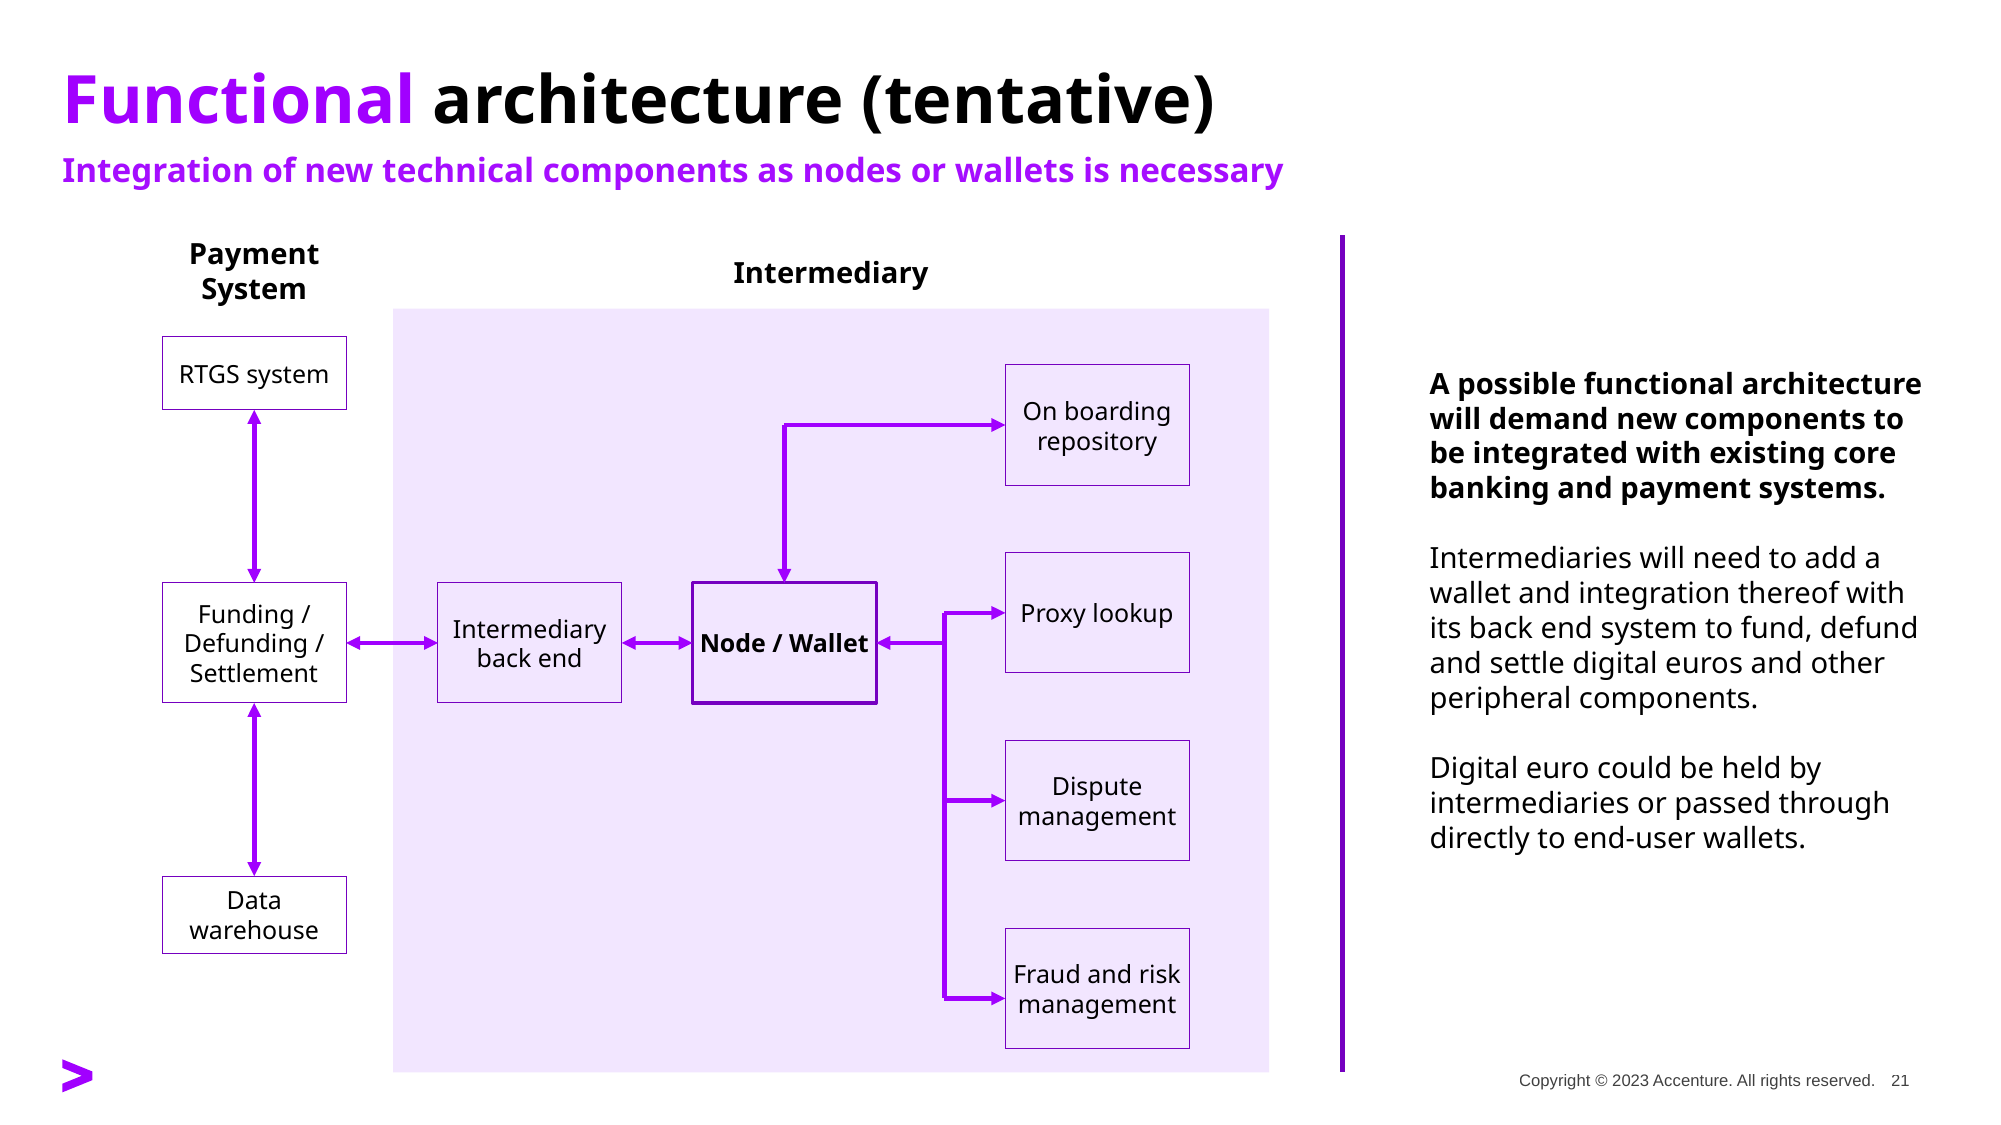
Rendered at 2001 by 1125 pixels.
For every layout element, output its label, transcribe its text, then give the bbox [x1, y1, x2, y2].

text_box A possible functional architecture will demand new components to be integrated with existing core banking and payment systems. Intermediaries will need to add a wallet and integration thereof with its back end system to fund, defund and settle digital euros and other peripheral components. Digital euro could be held by intermediaries or passed through directly to end-user wallets. [1429, 364, 1928, 901]
text_box Copyright © 2023 Accenture. All rights reserved. [1474, 1062, 1891, 1098]
text_box Fraud and risk management [1005, 928, 1190, 1049]
text_box Integration of new technical components as nodes or wallets is necessary [62, 153, 1938, 236]
text_box On boarding repository [1005, 364, 1190, 486]
text_box Intermediary [720, 236, 943, 309]
text_box Payment System [143, 236, 366, 309]
text_box Funding / Defunding / Settlement [162, 582, 347, 703]
text_box 21### [1891, 1063, 1938, 1098]
title Functional architecture (tentative) [62, 62, 1270, 153]
text_box Node / Wallet [692, 582, 877, 703]
text_box Intermediary back end [437, 582, 622, 703]
text_box [392, 308, 1270, 1073]
text_box RTGS system [162, 336, 347, 410]
text_box Proxy lookup [1005, 552, 1190, 673]
text_box Dispute management [1005, 740, 1190, 861]
text_box Data warehouse [162, 876, 347, 954]
